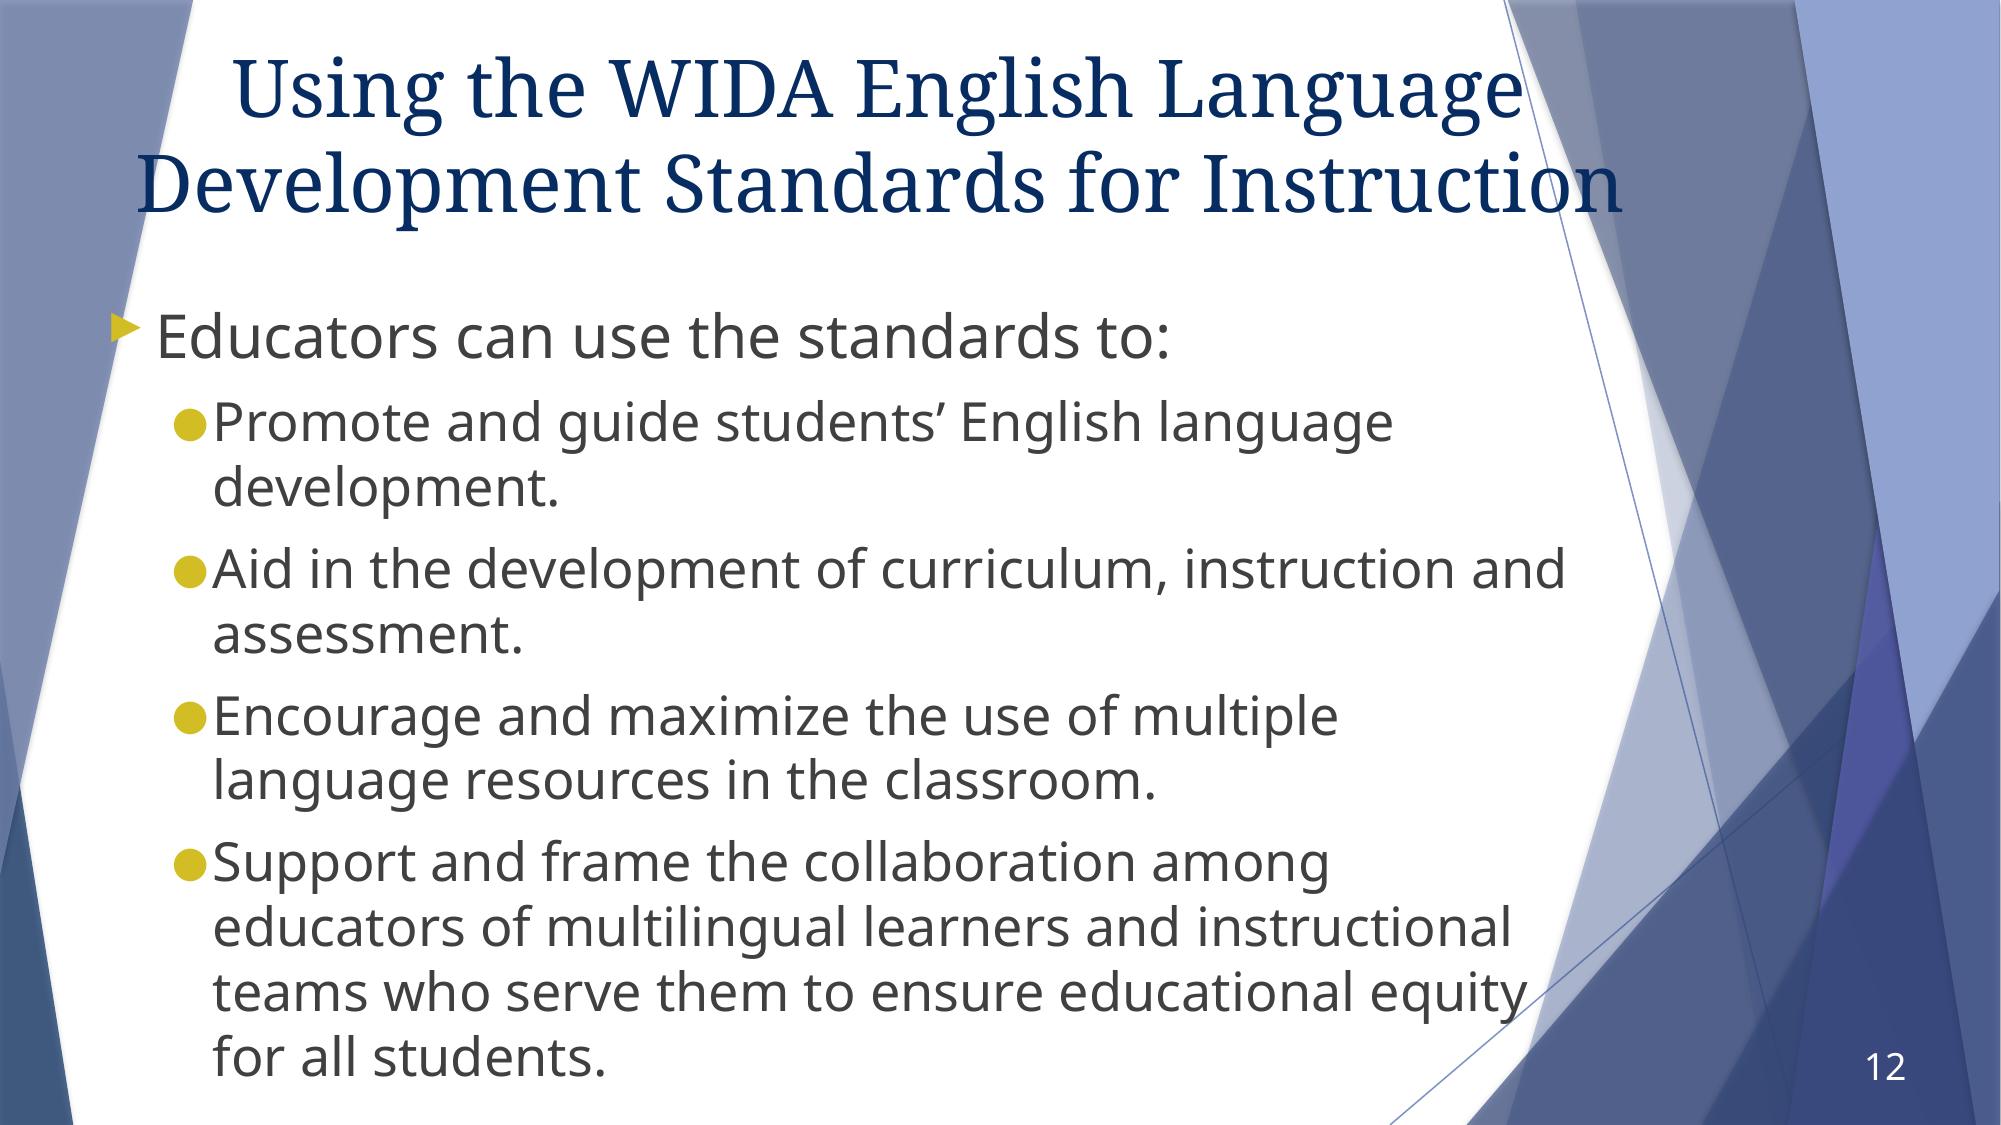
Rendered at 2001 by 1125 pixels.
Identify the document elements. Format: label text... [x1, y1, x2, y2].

slide_number 12 [1809, 1035, 1922, 1096]
list Educators can use the standards to: Promote and guide students’ English language development. Aid in the development of curriculum, instruction and assessment. Encourage and maximize the use of multiple language resources in the classroom. Support and frame the collaboration among educators of multilingual learners and instructional teams who serve them to ensure educational equity for all students. [91, 290, 1599, 1095]
title Using the WIDA English Language Development Standards for Instruction [119, 30, 1642, 247]
